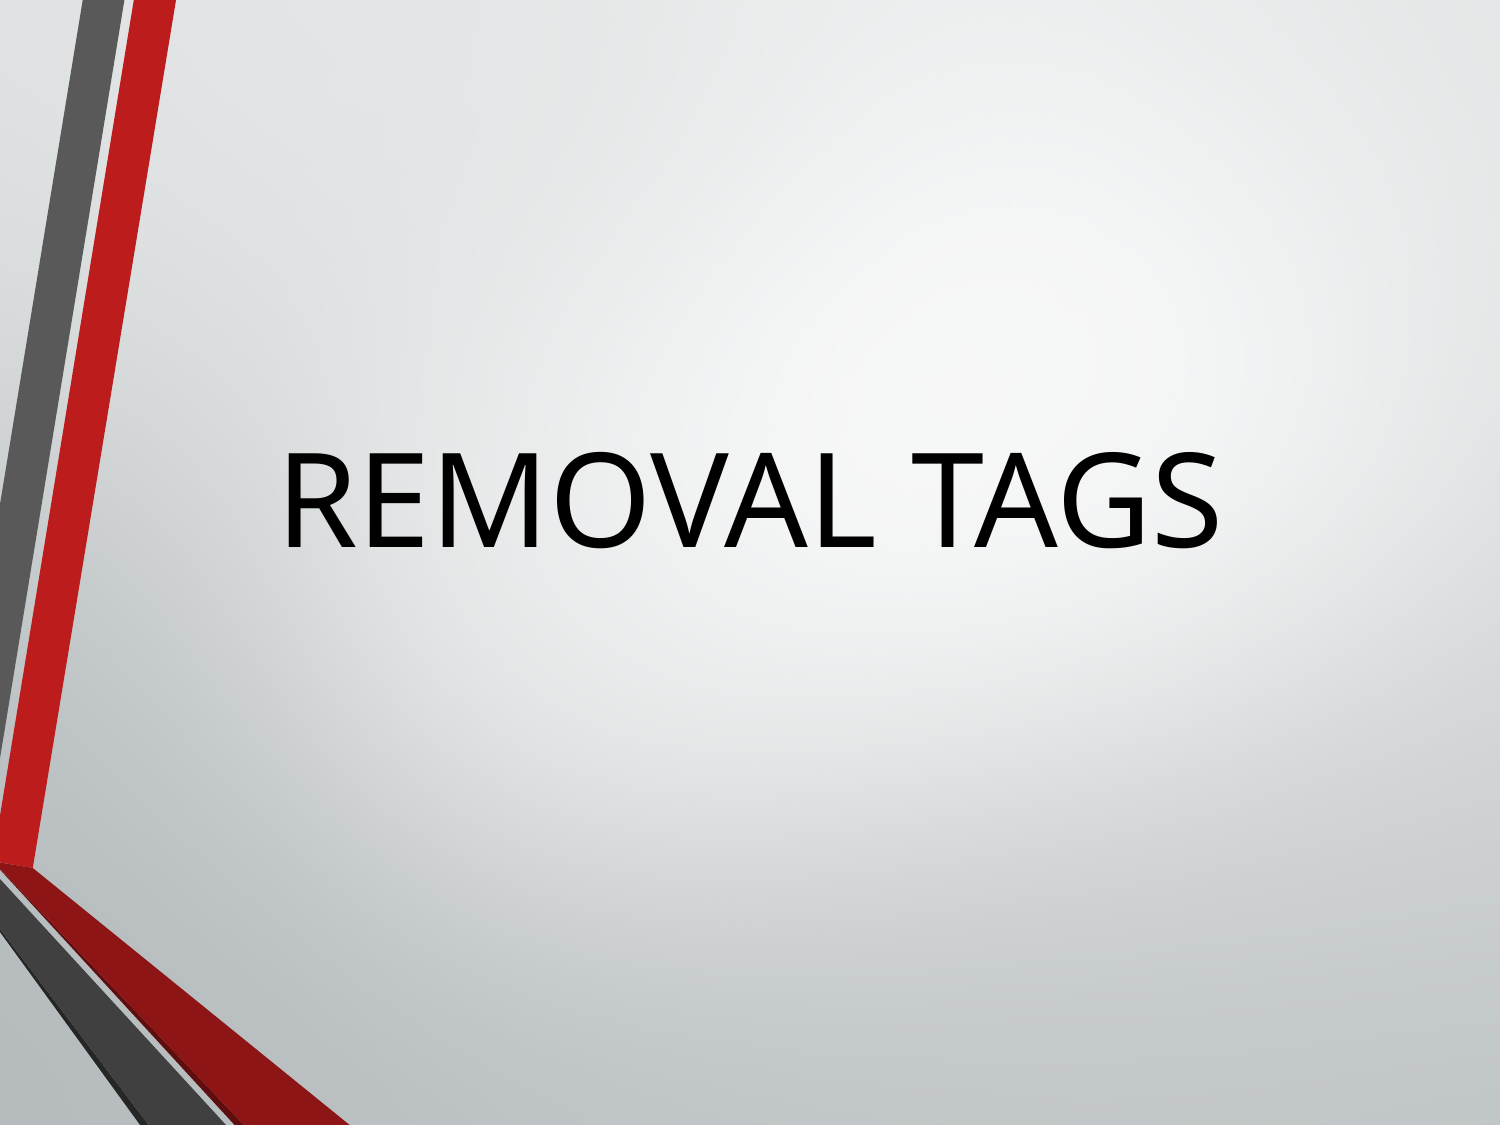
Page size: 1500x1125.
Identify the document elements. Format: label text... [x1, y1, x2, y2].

text_box REMOVAL TAGS [187, 105, 1313, 582]
